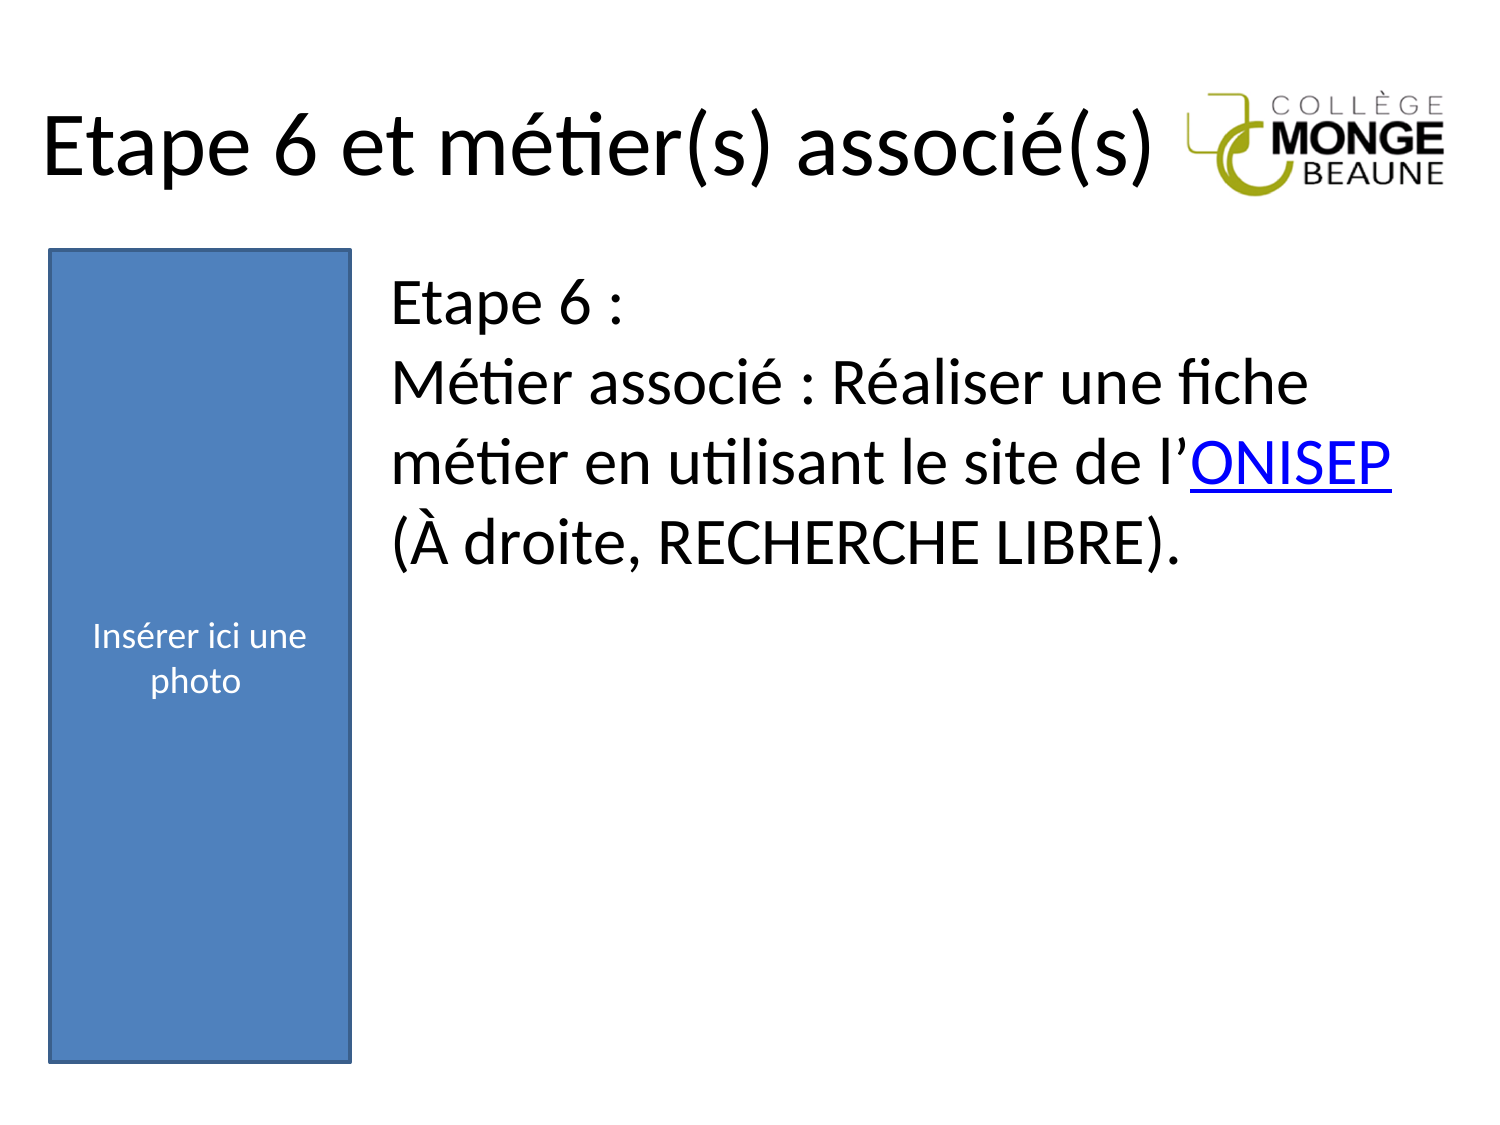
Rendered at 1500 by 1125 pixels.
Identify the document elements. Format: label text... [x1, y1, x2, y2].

text_box Etape 6 : Métier associé : Réaliser une fiche métier en utilisant le site de l’ONISEP (À droite, RECHERCHE LIBRE). [374, 249, 1425, 1063]
picture [1162, 37, 1470, 251]
text_box Etape 6 et métier(s) associé(s) [24, 45, 1157, 233]
text_box Insérer ici une photo [48, 248, 352, 1064]
